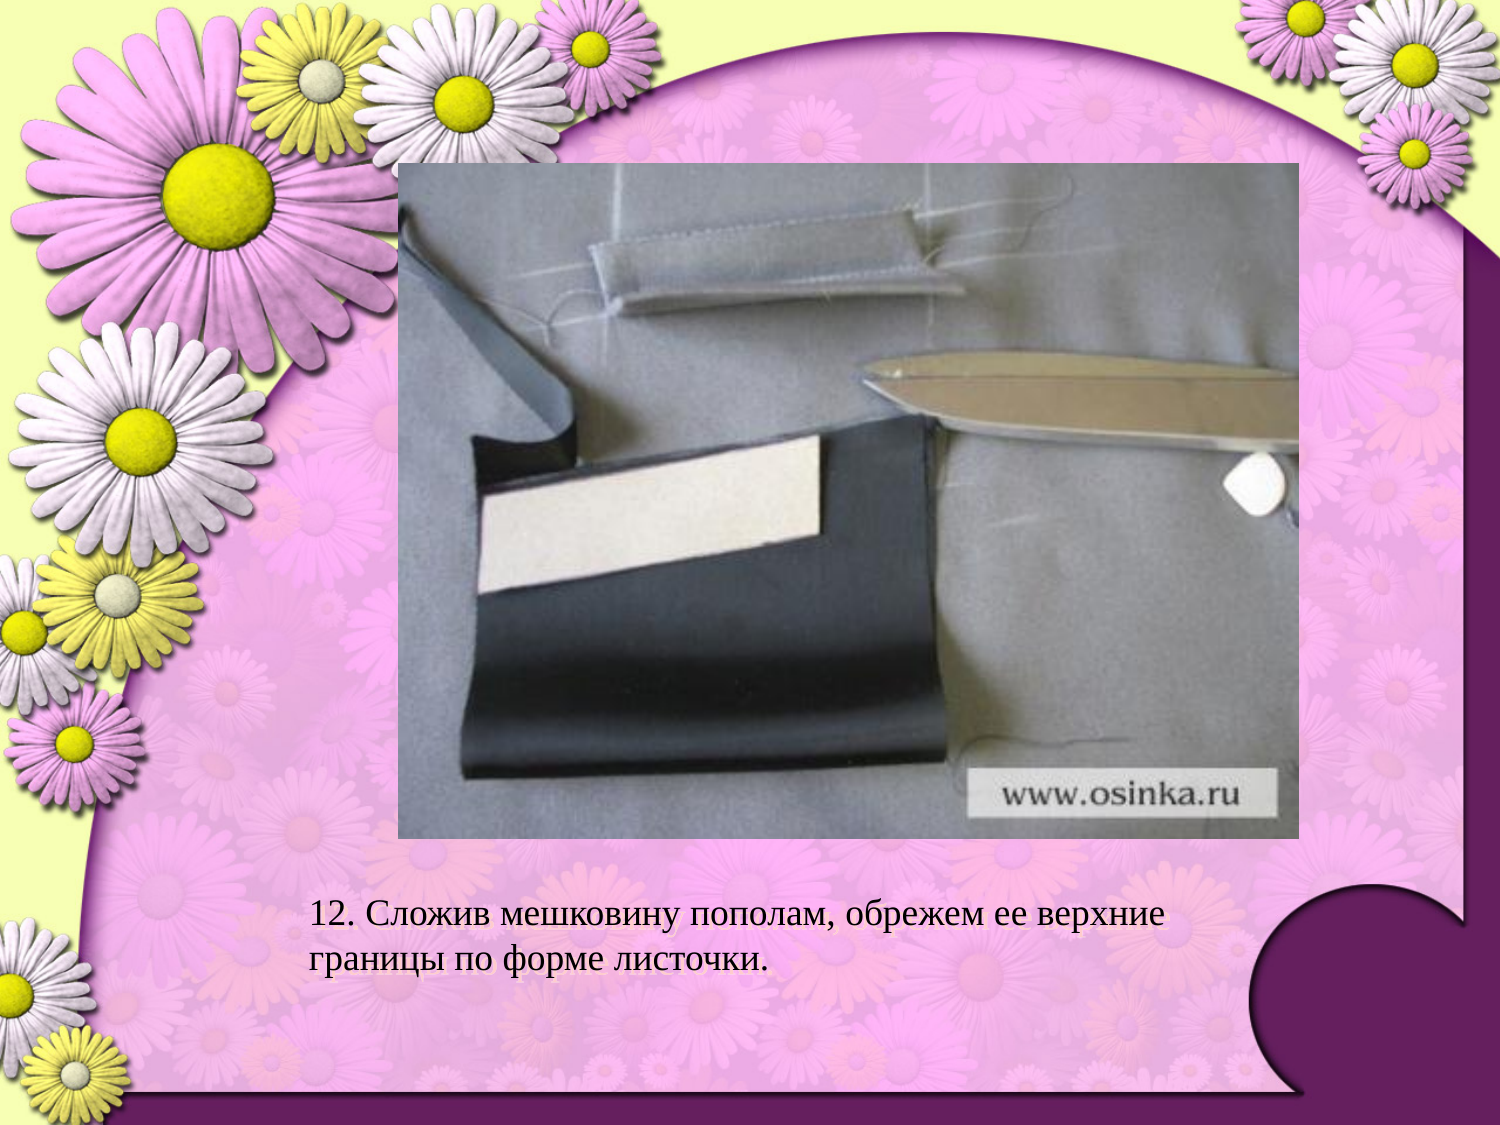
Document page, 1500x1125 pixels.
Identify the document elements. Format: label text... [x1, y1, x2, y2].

list 12. Сложив мешковину пополам, обрежем ее верхние границы по форме листочки. [293, 880, 1195, 1013]
picture [0, 0, 1500, 1125]
